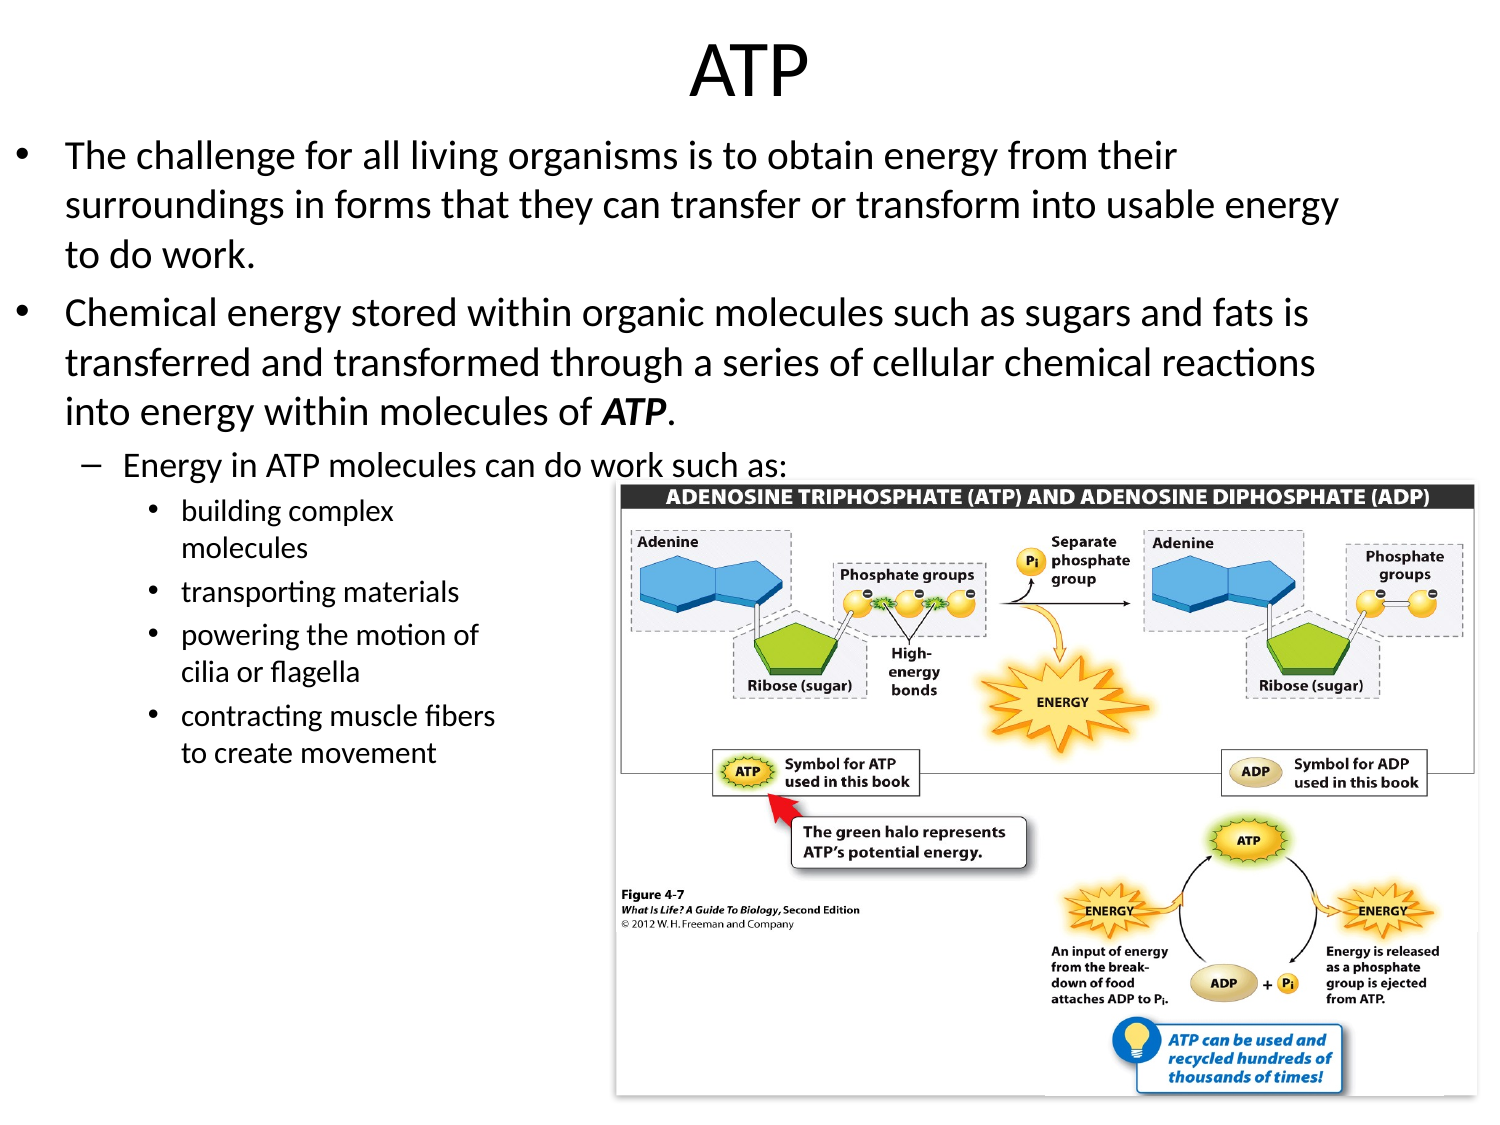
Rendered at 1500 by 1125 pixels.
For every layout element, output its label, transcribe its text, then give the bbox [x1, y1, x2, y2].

title ATP [75, 8, 1425, 121]
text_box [616, 480, 1478, 1096]
list The challenge for all living organisms is to obtain energy from their surroundings in forms that they can transfer or transform into usable energy to do work. Chemical energy stored within organic molecules such as sugars and fats is transferred and transformed through a series of cellular chemical reactions into energy within molecules of ATP. Energy in ATP molecules can do work such as: building complex molecules transporting materials powering the motion of cilia or flagella contracting muscle fibers to create movement [0, 120, 1400, 779]
